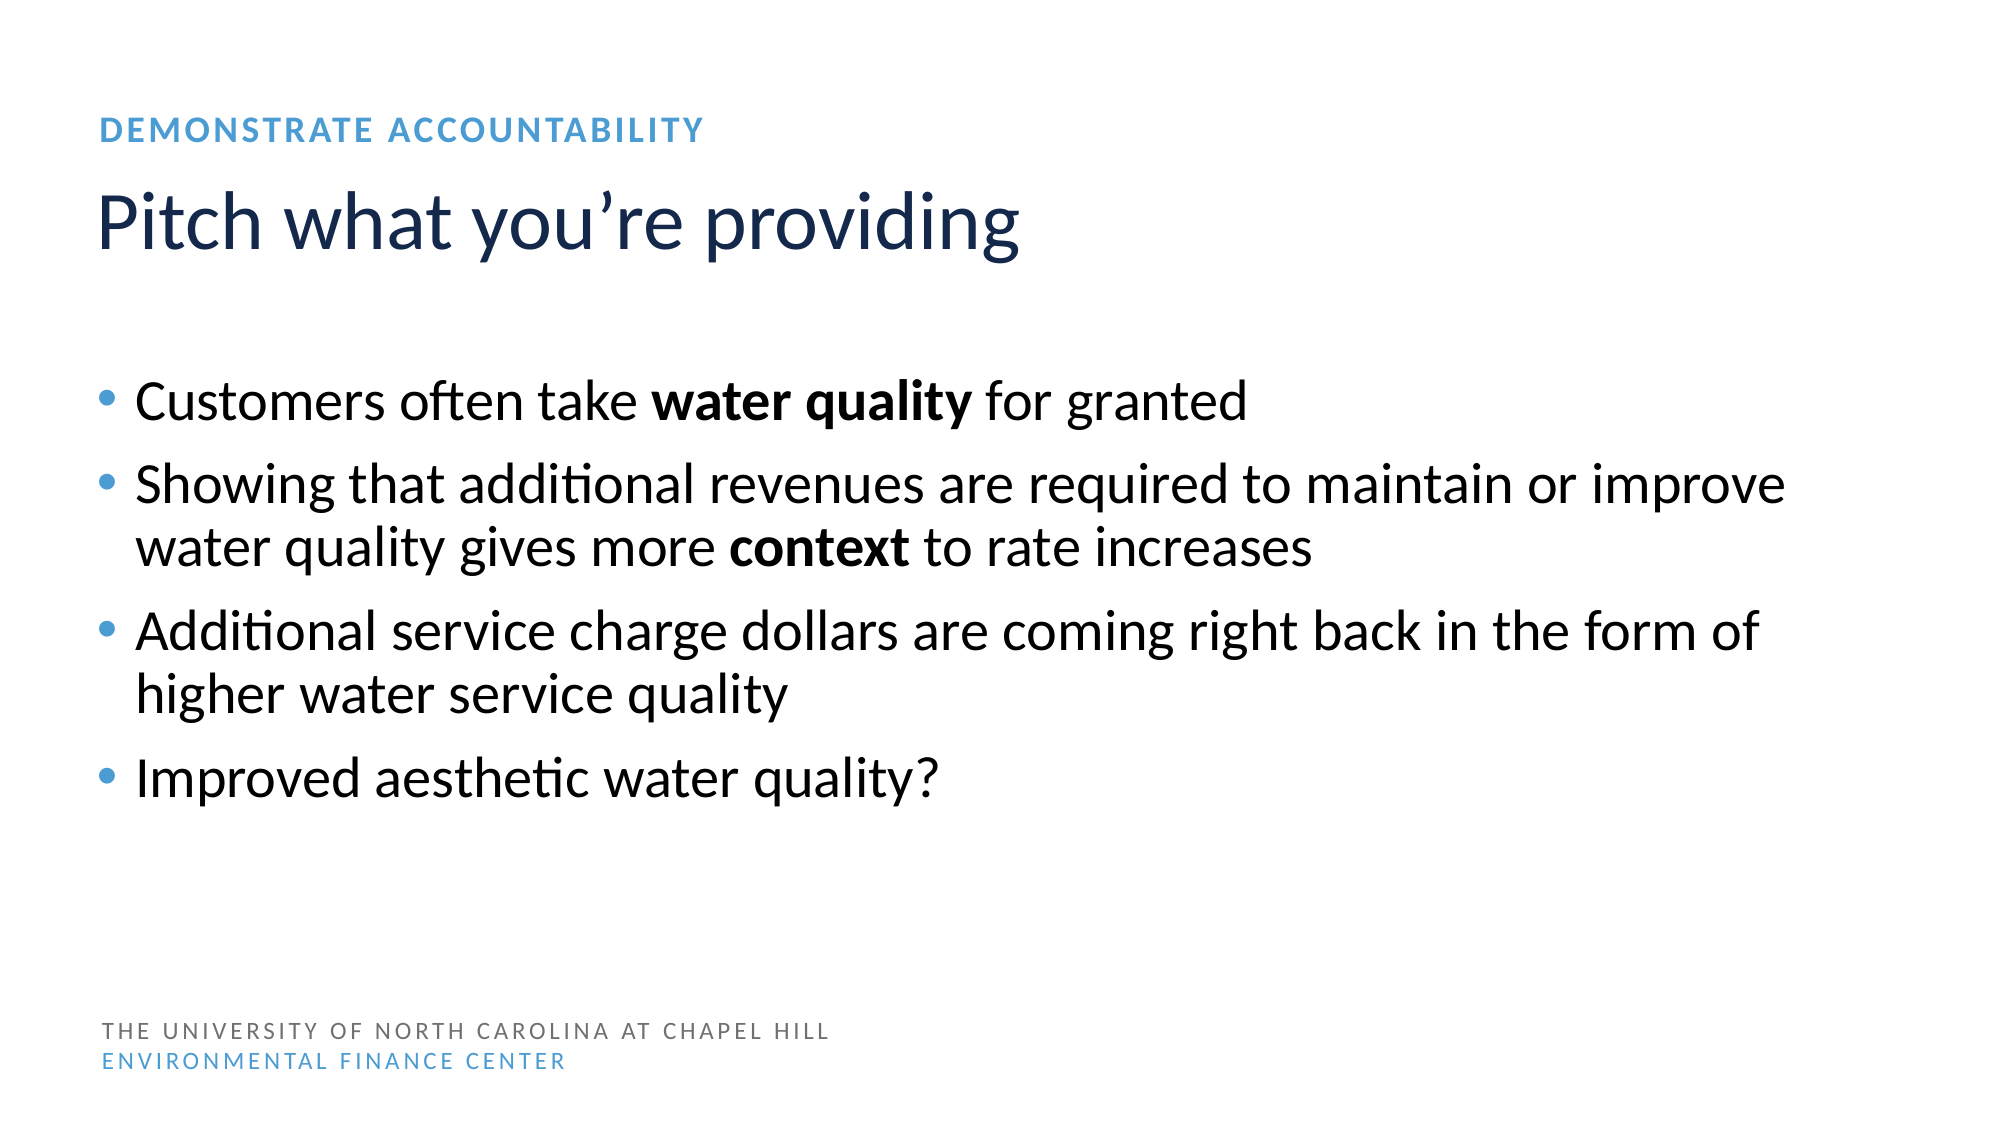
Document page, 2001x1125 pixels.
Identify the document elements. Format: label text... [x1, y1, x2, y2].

list Customers often take water quality for granted Showing that additional revenues are required to maintain or improve water quality gives more context to rate increases Additional service charge dollars are coming right back in the form of higher water service quality Improved aesthetic water quality? [81, 362, 1918, 942]
list Demonstrate accountability [84, 102, 1920, 144]
title Pitch what you’re providing [81, 159, 1918, 278]
